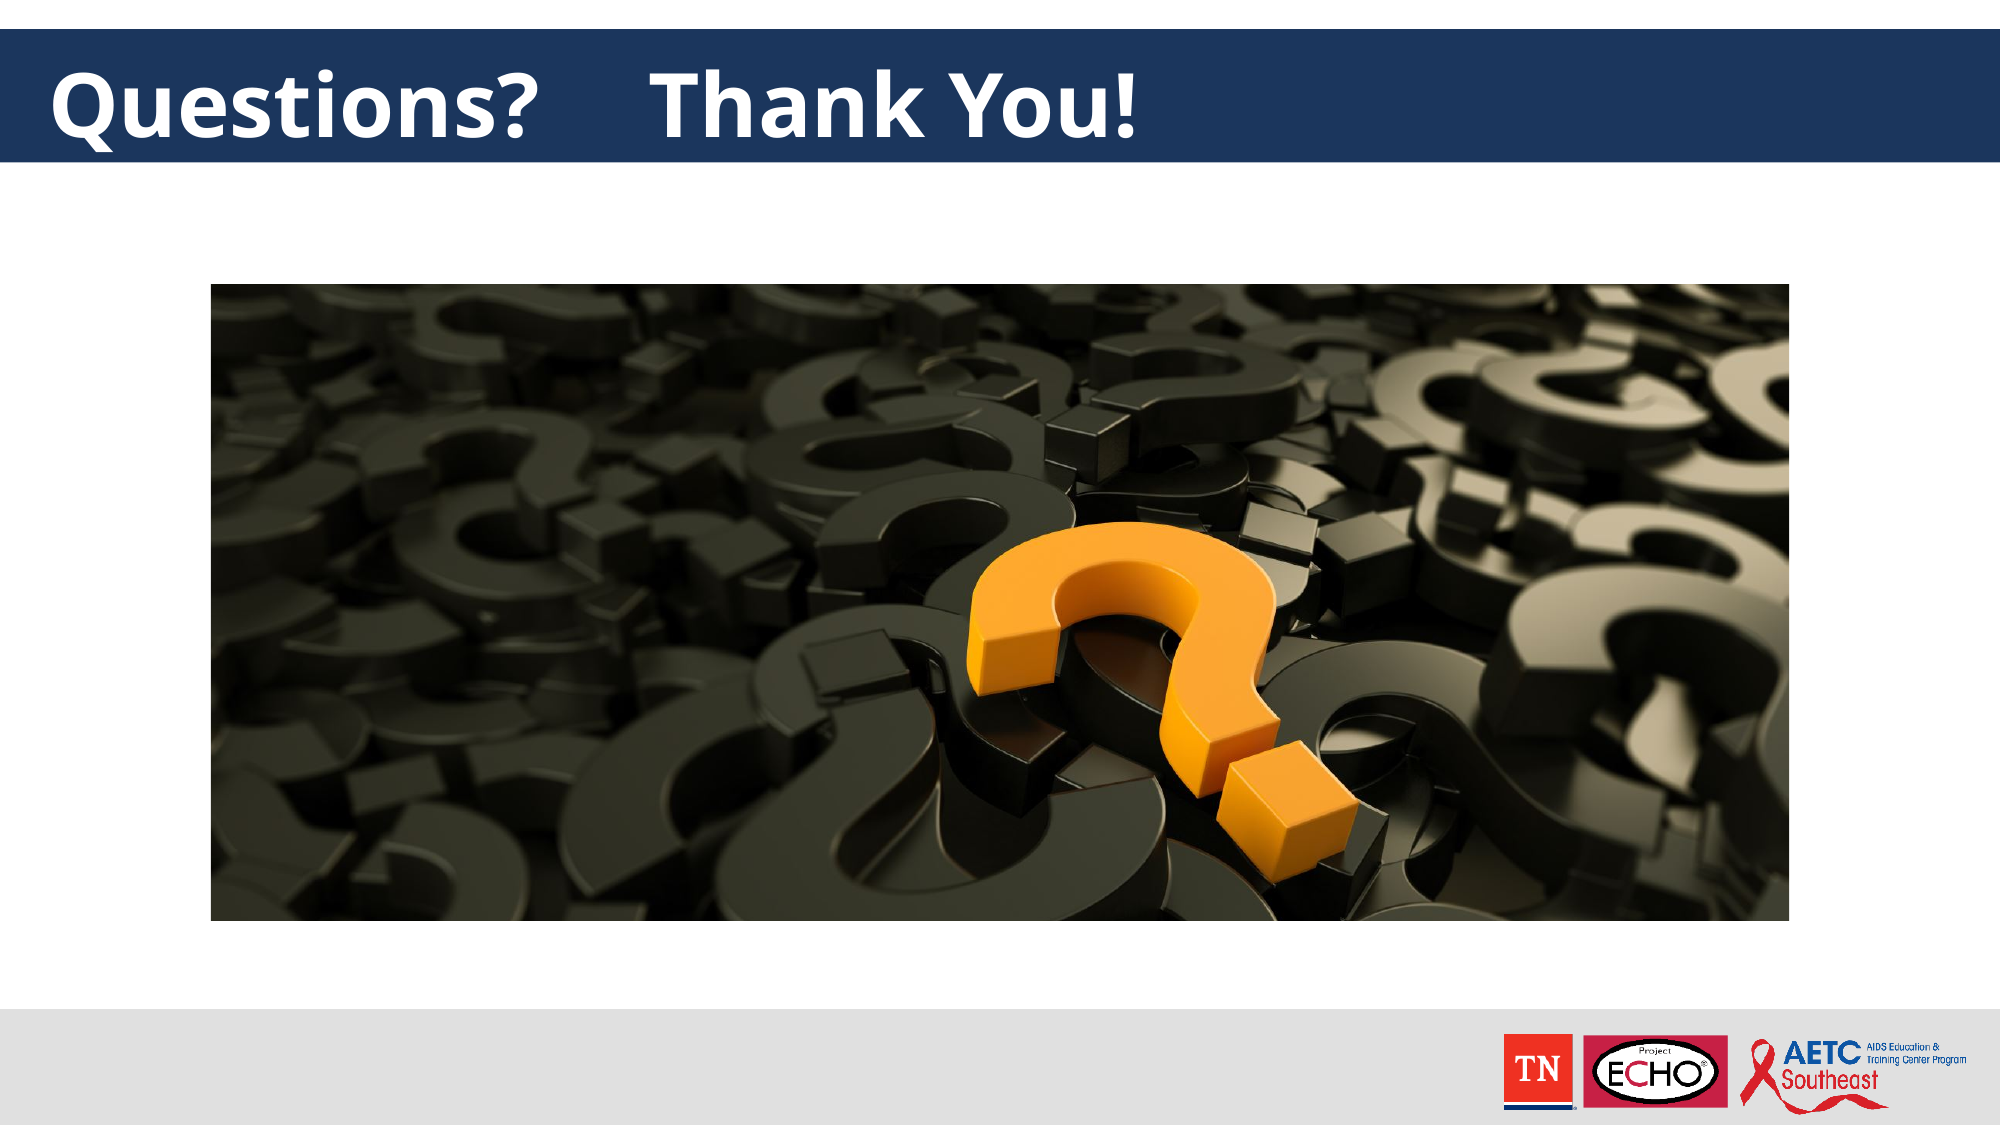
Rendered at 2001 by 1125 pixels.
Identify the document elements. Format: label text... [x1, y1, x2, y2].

picture [1583, 1034, 1728, 1108]
picture [1734, 1034, 1970, 1118]
title Questions? Thank You! [33, 29, 1967, 165]
picture [210, 284, 1790, 921]
